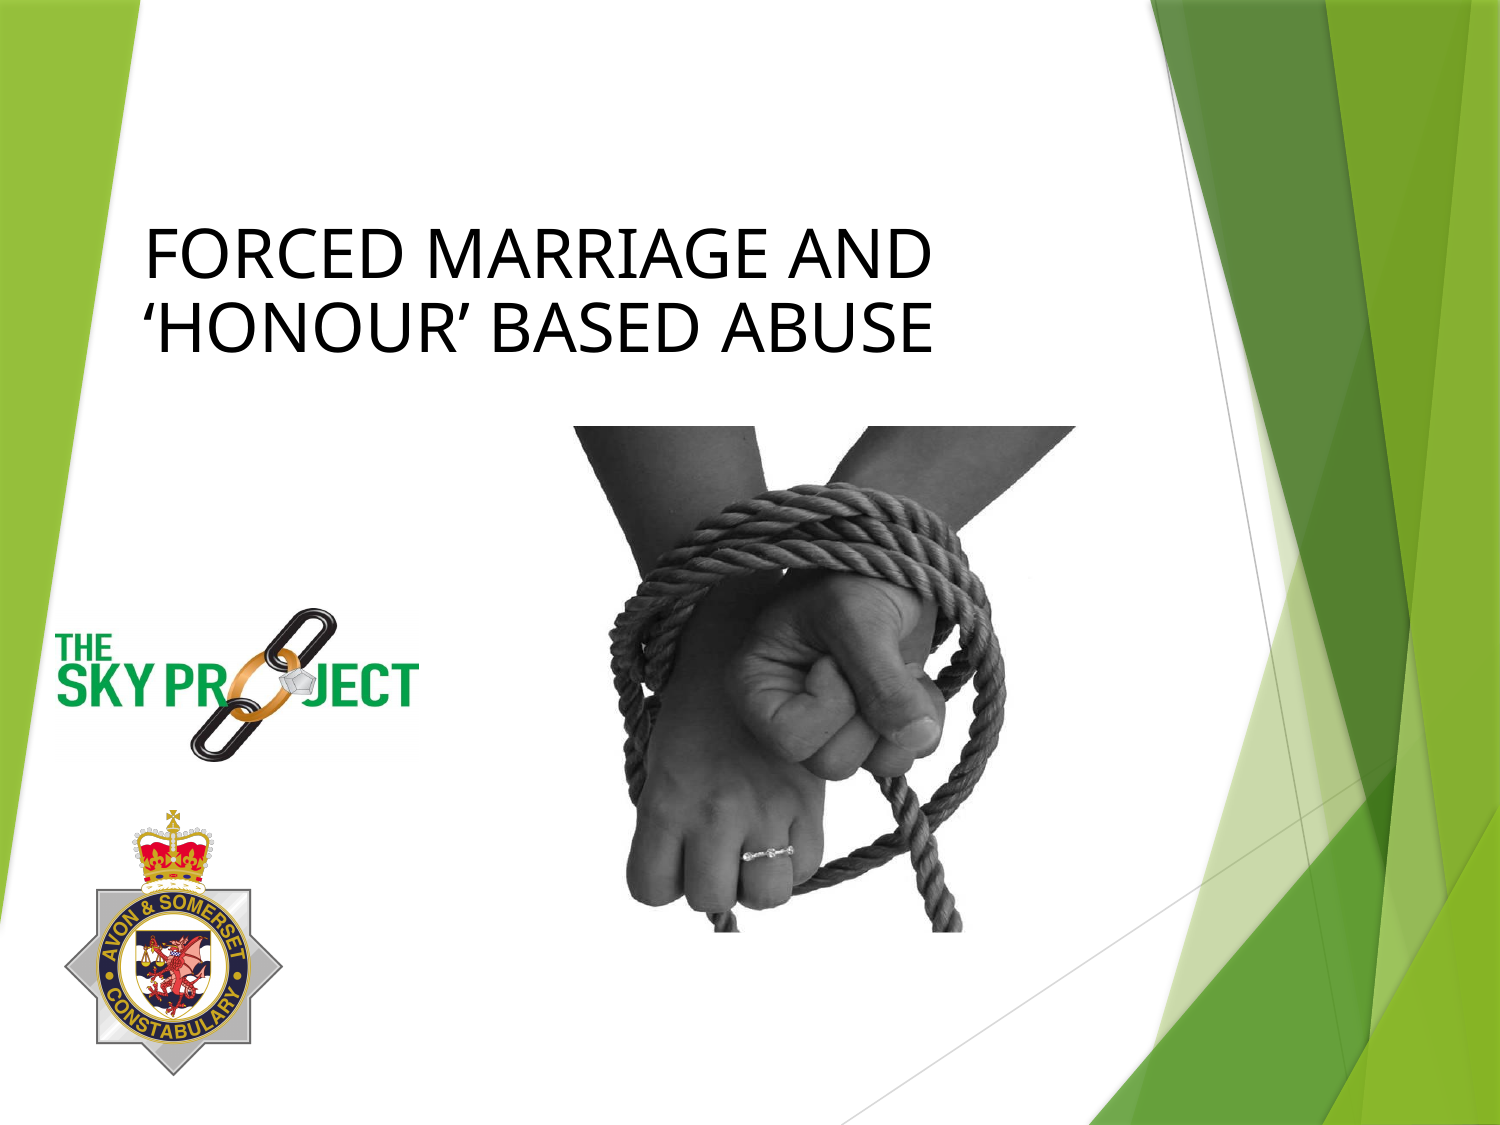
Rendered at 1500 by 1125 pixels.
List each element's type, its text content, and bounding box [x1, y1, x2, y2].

picture [54, 809, 292, 1088]
text_box FORCED MARRIAGE AND ‘HONOUR’ BASED ABUSE [128, 122, 1191, 375]
picture [55, 607, 419, 762]
picture [538, 425, 1079, 933]
